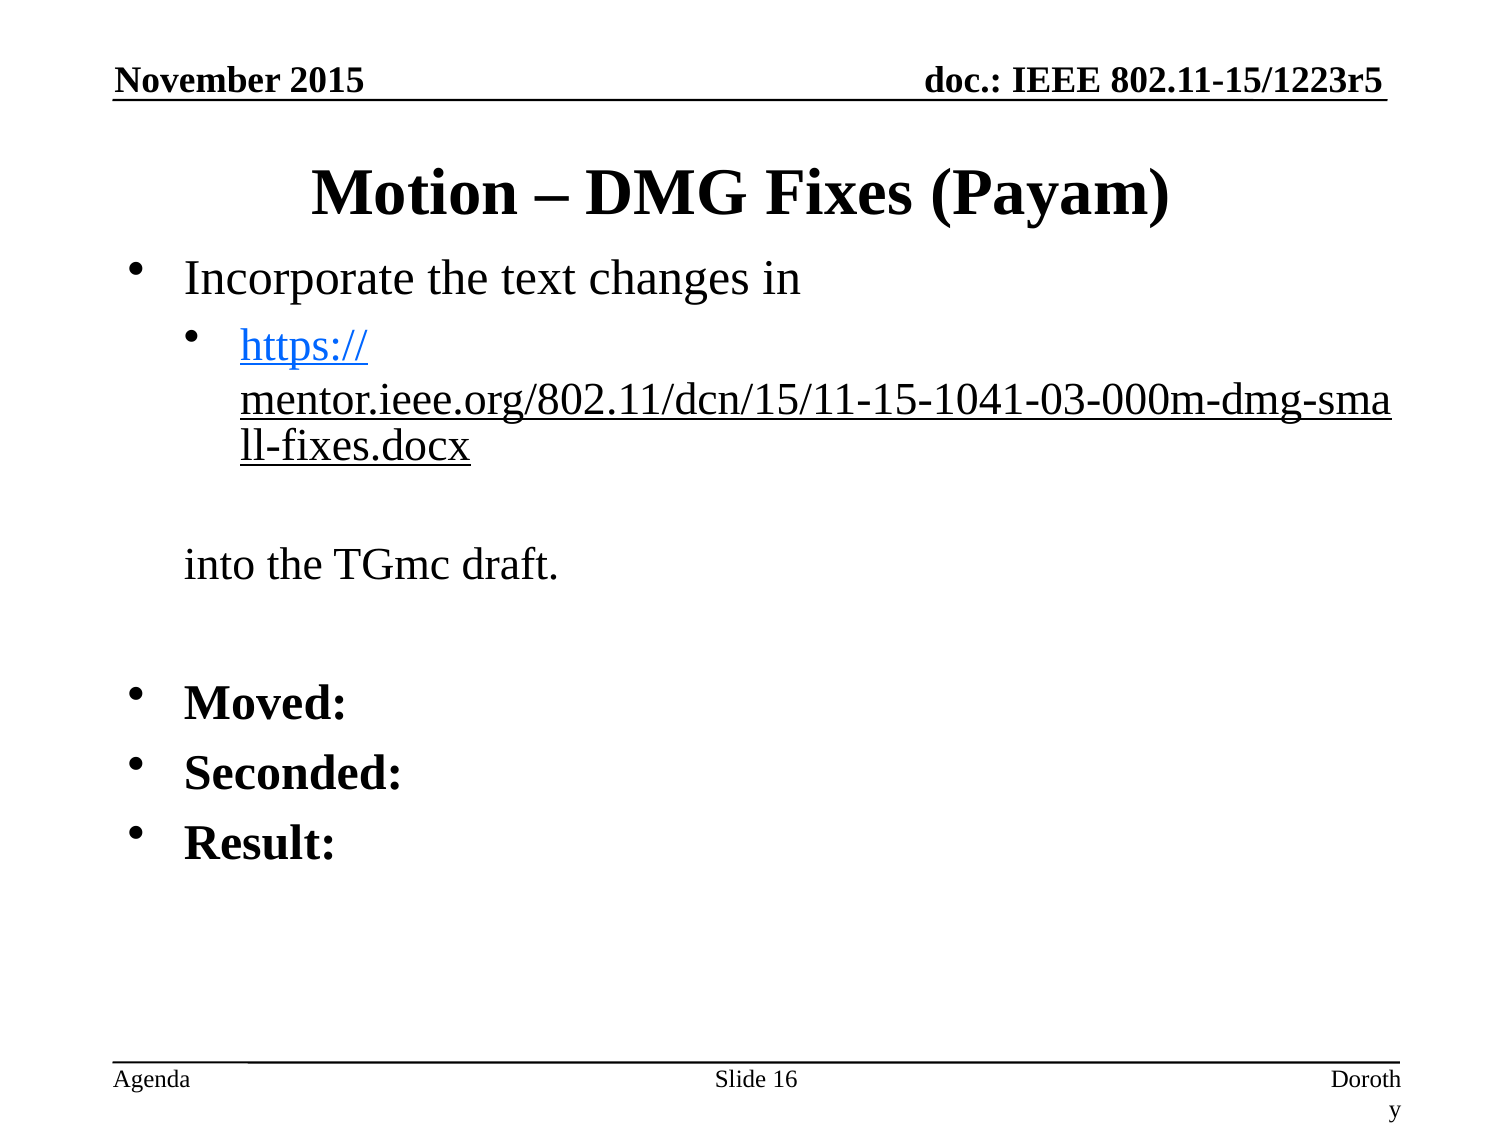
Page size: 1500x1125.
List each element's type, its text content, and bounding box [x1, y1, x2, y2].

footer Dorothy Stanley, HPE-Aruba [1325, 1075, 1402, 1093]
title Motion – DMG Fixes (Payam) [112, 112, 1388, 237]
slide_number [114, 54, 425, 100]
slide_number Slide 16 [712, 1075, 800, 1093]
list Incorporate the text changes in https://mentor.ieee.org/802.11/dcn/15/11-15-1041-03-000m-dmg-small-fixes.docx into the TGmc draft. Moved: Seconded: Result: [112, 237, 1413, 1075]
